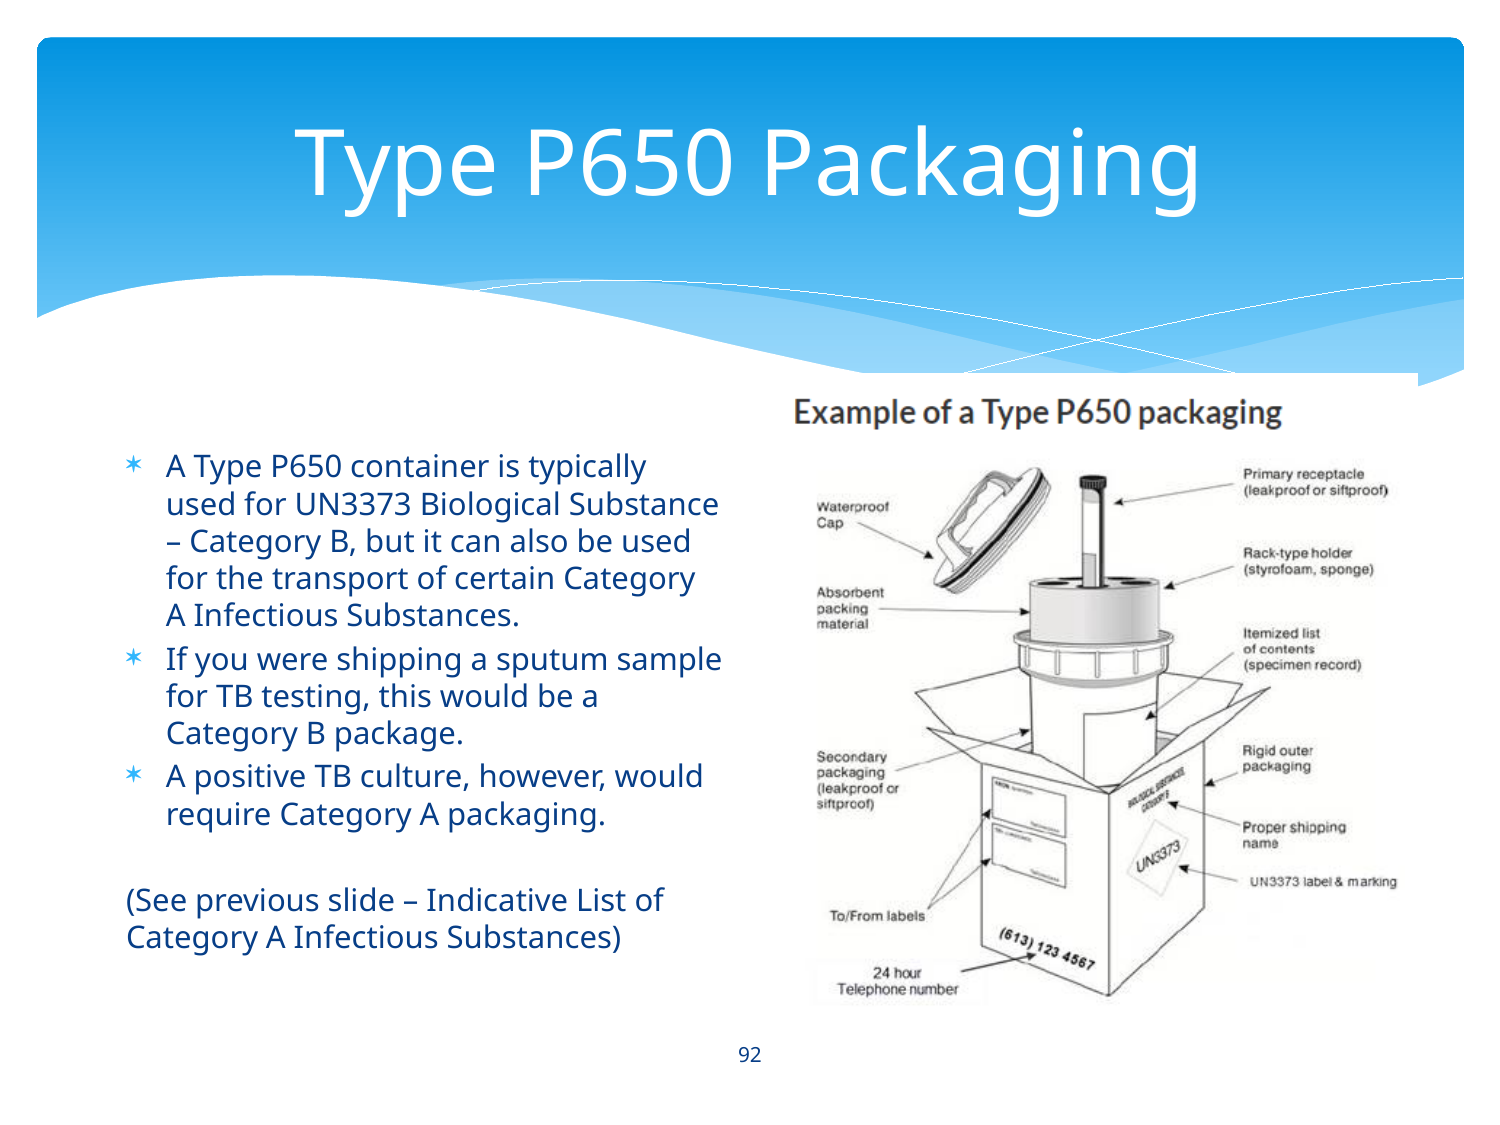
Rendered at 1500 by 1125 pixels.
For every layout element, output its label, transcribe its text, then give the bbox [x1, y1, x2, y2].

slide_number 92 [654, 1025, 846, 1086]
picture [762, 373, 1418, 1007]
title Type P650 Packaging [75, 55, 1425, 261]
list A Type P650 container is typically used for UN3373 Biological Substance – Category B, but it can also be used for the transport of certain Category A Infectious Substances. If you were shipping a sputum sample for TB testing, this would be a Category B package. A positive TB culture, however, would require Category A packaging. (See previous slide – Indicative List of Category A Infectious Substances) [111, 439, 738, 1005]
